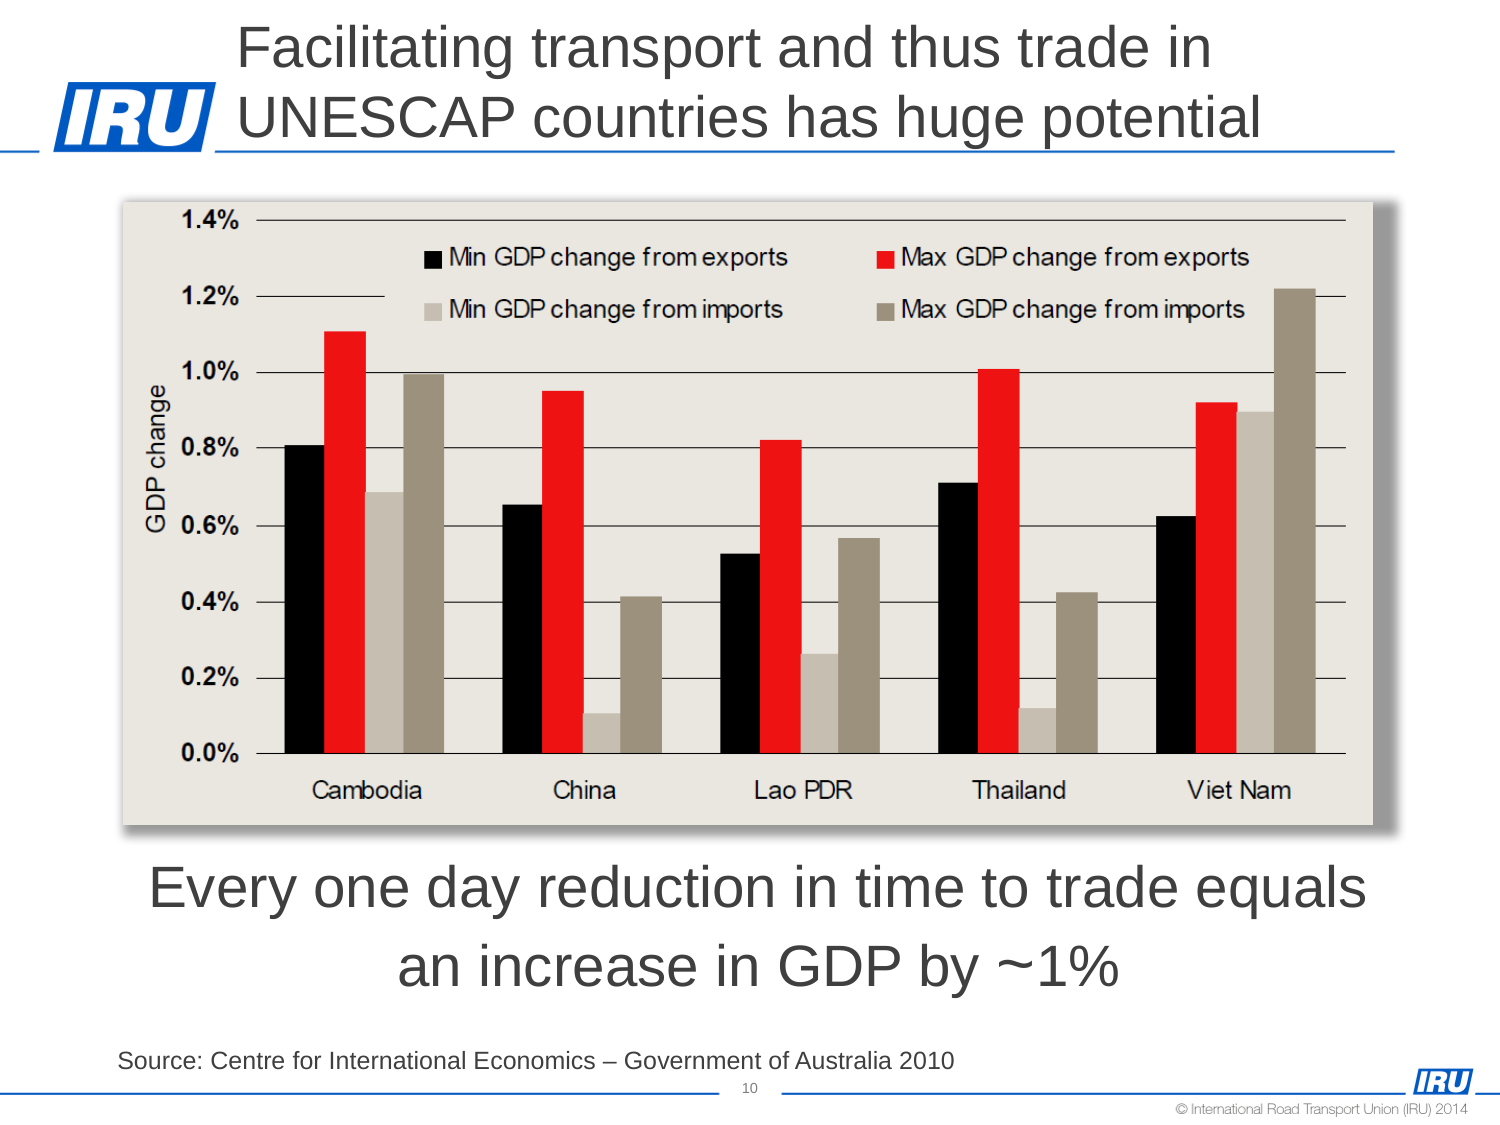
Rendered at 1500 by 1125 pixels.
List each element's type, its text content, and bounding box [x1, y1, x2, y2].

title Facilitating transport and thus trade in UNESCAP countries has huge potential [230, 50, 1412, 149]
text_box Source: Centre for International Economics – Government of Australia 2010 [111, 975, 1293, 1075]
text_box Every one day reduction in time to trade equals an increase in GDP by ~1% [135, 900, 1376, 1000]
picture [0, 0, 1500, 1125]
